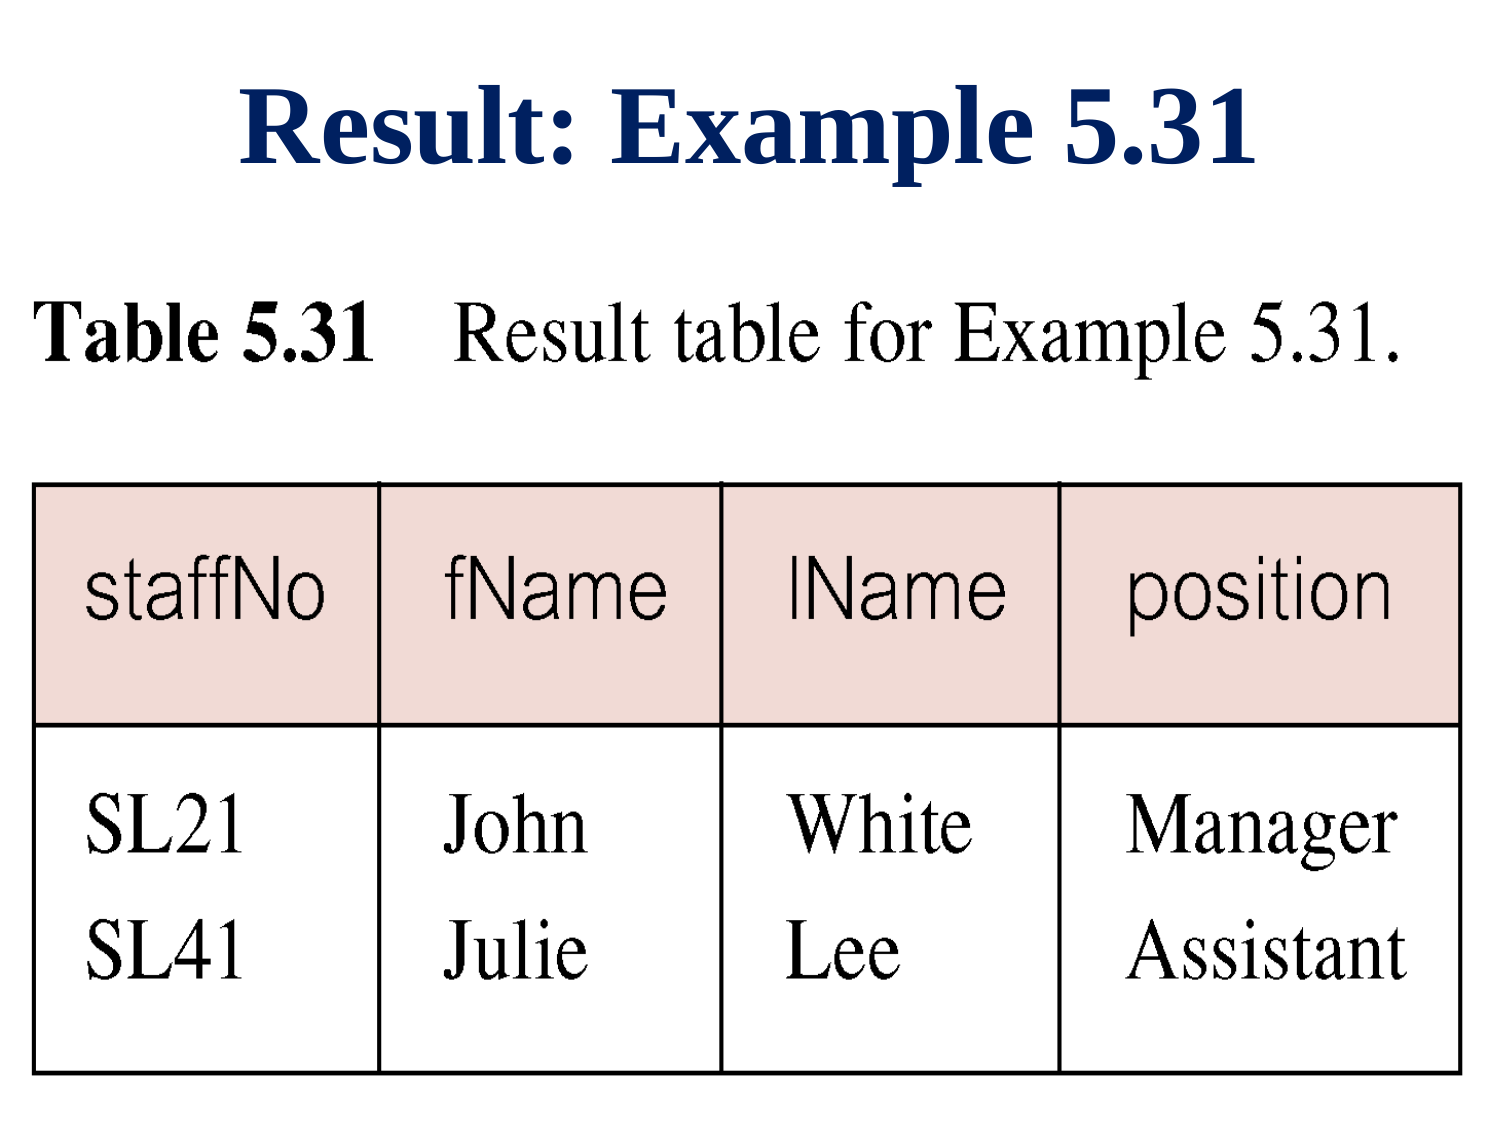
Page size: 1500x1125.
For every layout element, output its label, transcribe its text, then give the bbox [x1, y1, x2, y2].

picture [0, 249, 1488, 1101]
text_box [0, 224, 1500, 1125]
title Result: Example 5.31 [0, 37, 1500, 200]
